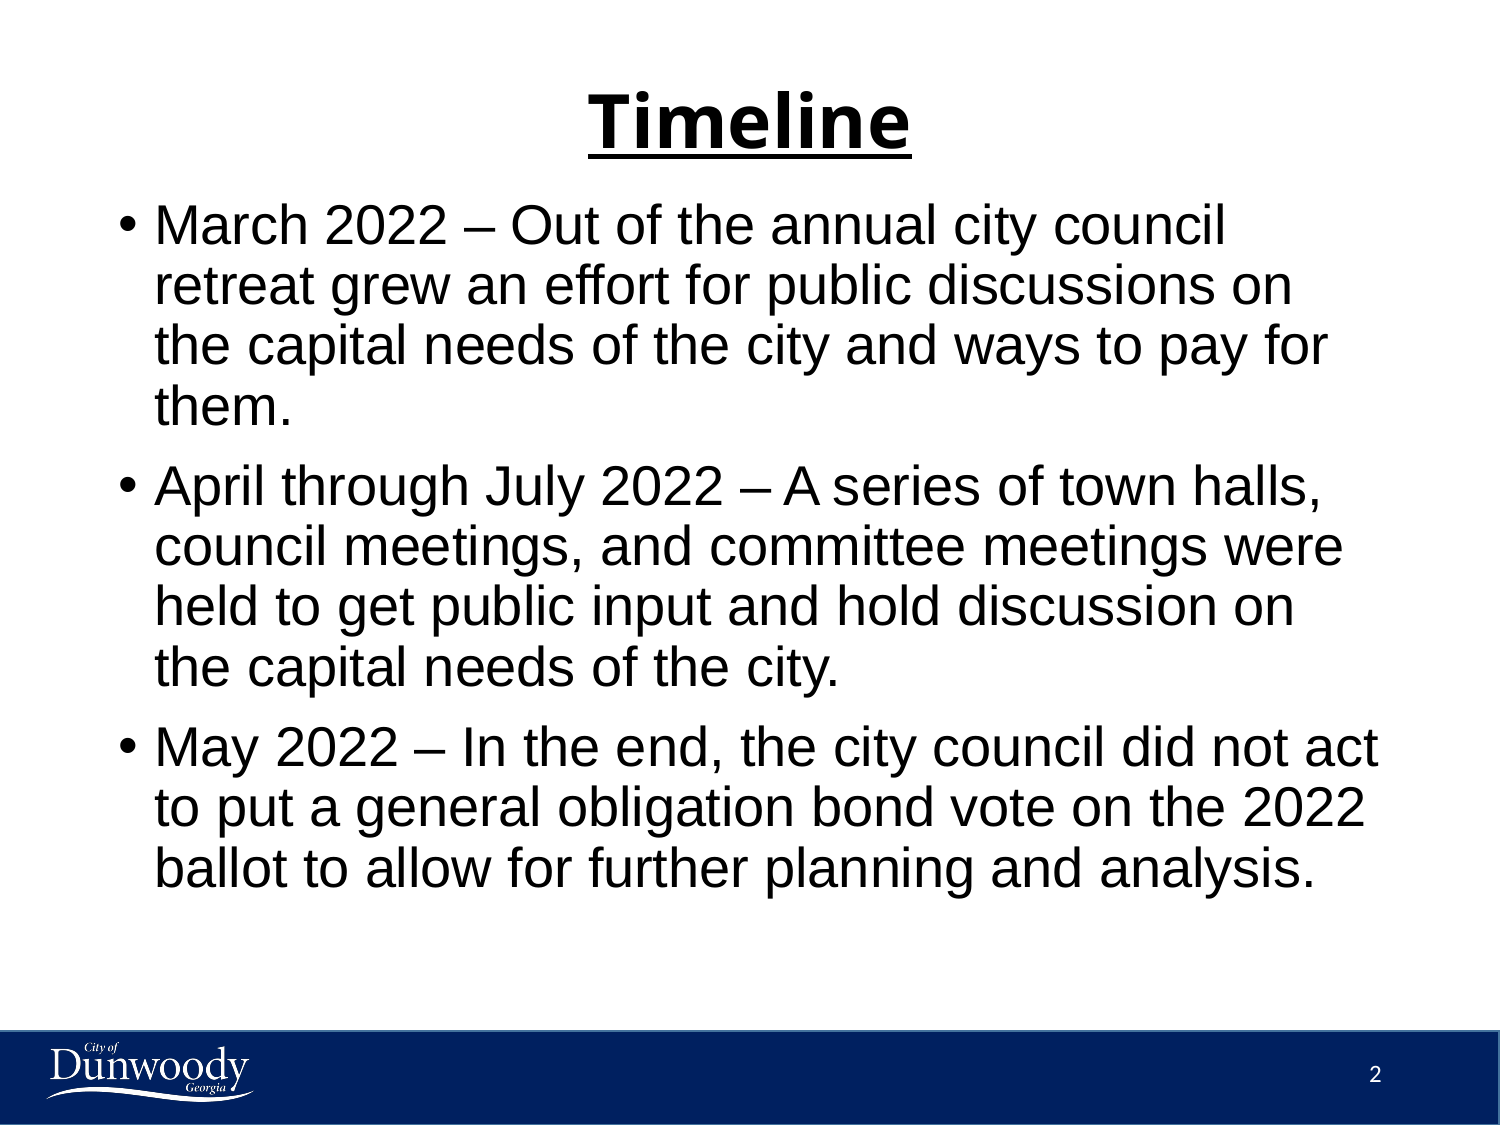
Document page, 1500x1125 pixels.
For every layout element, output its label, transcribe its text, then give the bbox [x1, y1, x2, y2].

picture [46, 1042, 254, 1102]
title Timeline [103, 59, 1397, 188]
list March 2022 – Out of the annual city council retreat grew an effort for public discussions on the capital needs of the city and ways to pay for them. April through July 2022 – A series of town halls, council meetings, and committee meetings were held to get public input and hold discussion on the capital needs of the city. May 2022 – In the end, the city council did not act to put a general obligation bond vote on the 2022 ballot to allow for further planning and analysis. [103, 188, 1397, 975]
slide_number 2 [1059, 1042, 1397, 1103]
